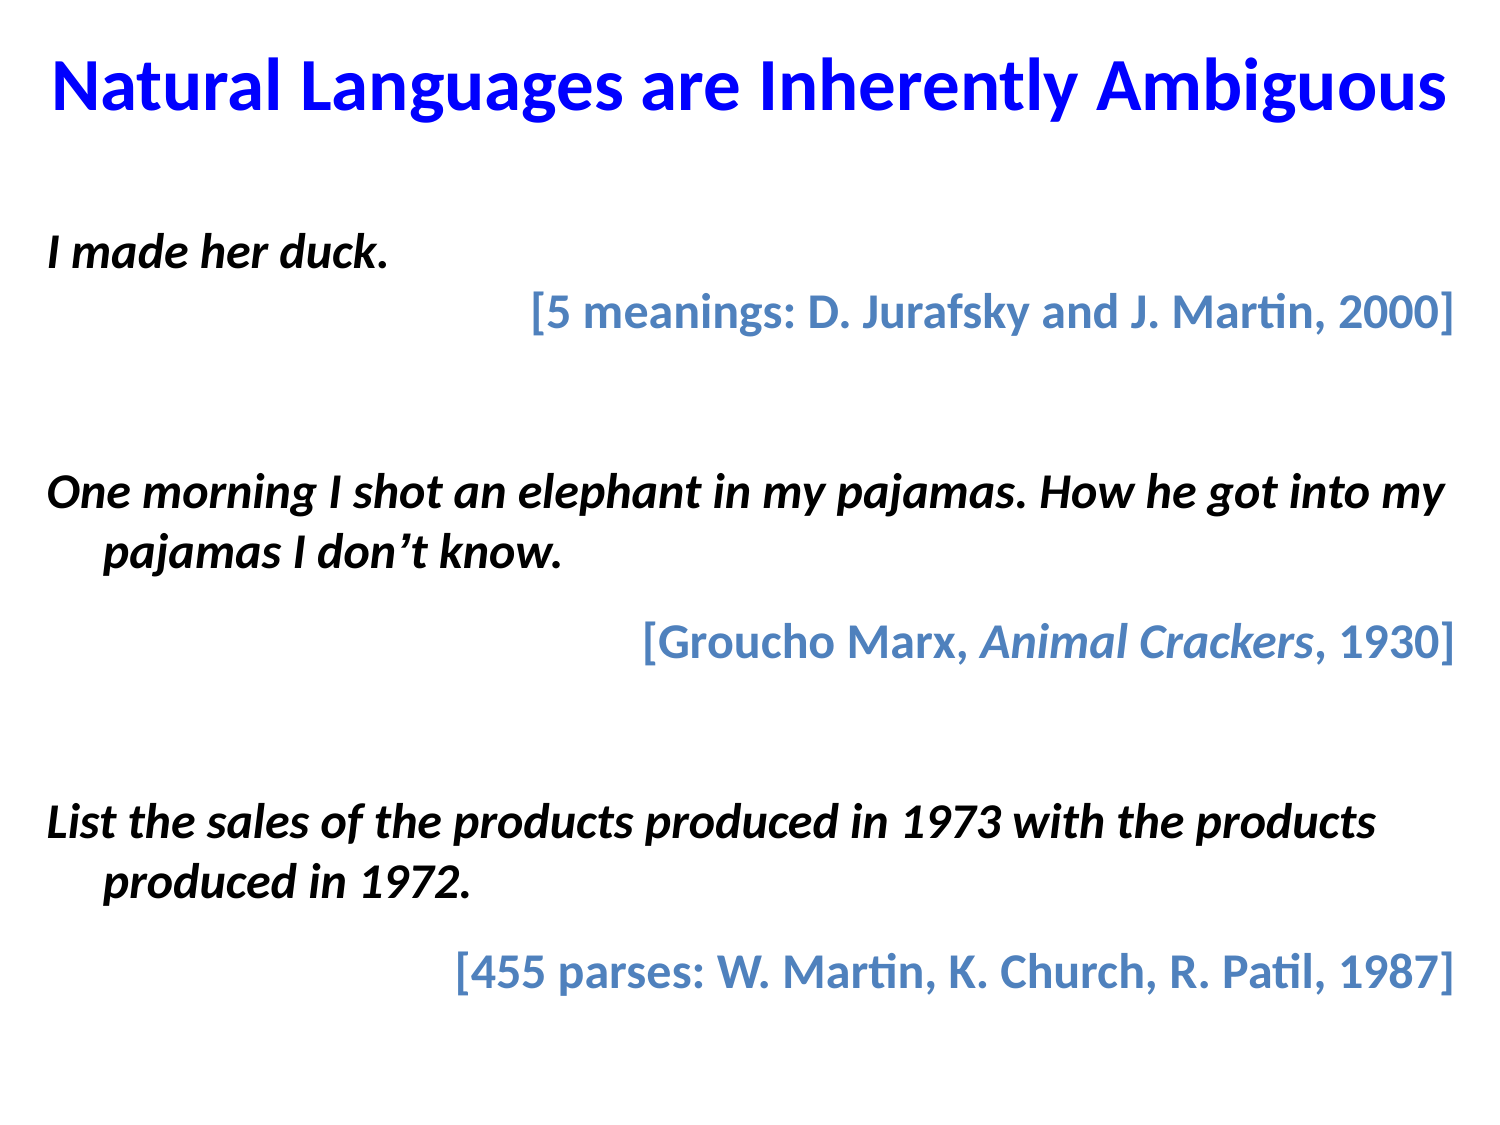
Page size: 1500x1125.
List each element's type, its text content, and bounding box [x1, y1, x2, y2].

title Natural Languages are Inherently Ambiguous [0, 11, 1500, 150]
list I made her duck. [5 meanings: D. Jurafsky and J. Martin, 2000] One morning I shot an elephant in my pajamas. How he got into my pajamas I don’t know. [Groucho Marx, Animal Crackers, 1930] List the sales of the products produced in 1973 with the products produced in 1972. [455 parses: W. Martin, K. Church, R. Patil, 1987] [31, 150, 1471, 1028]
